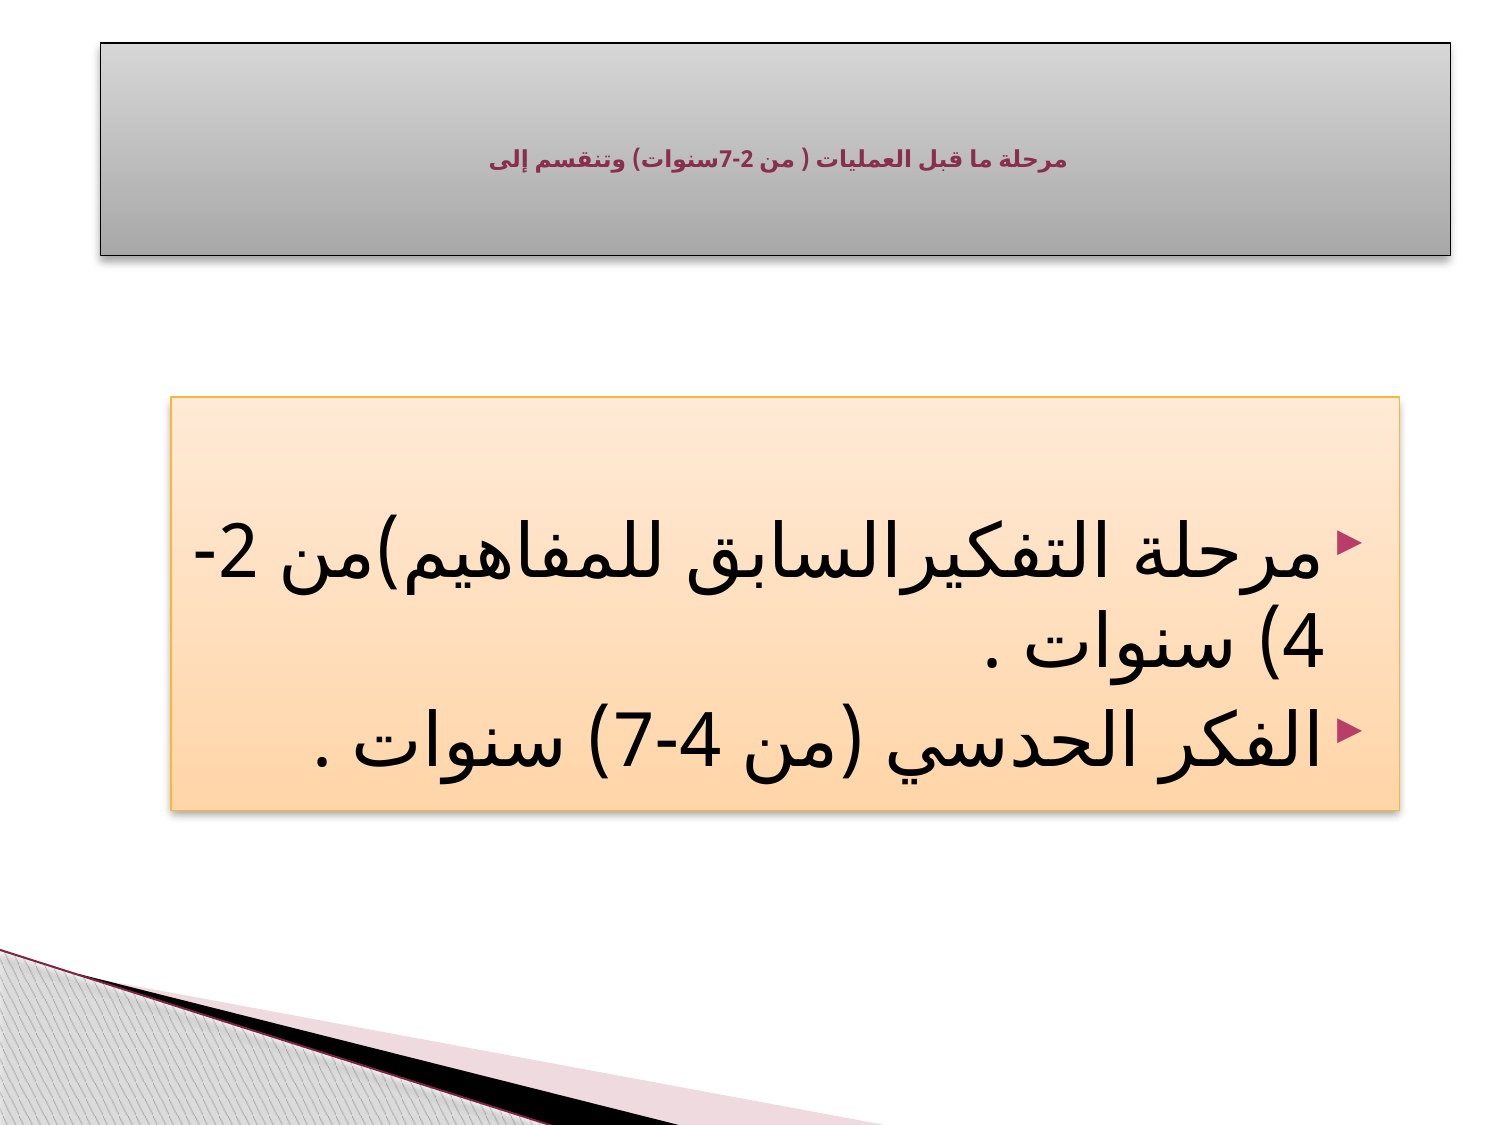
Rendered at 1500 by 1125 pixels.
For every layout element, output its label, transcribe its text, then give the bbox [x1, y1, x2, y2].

title مرحلة ما قبل العمليات ( من 2-7سنوات) وتنقسم إلى [100, 42, 1451, 256]
list مرحلة التفكيرالسابق للمفاهيم)من 2-4) سنوات . الفكر الحدسي (من 4-7) سنوات . [170, 396, 1400, 811]
